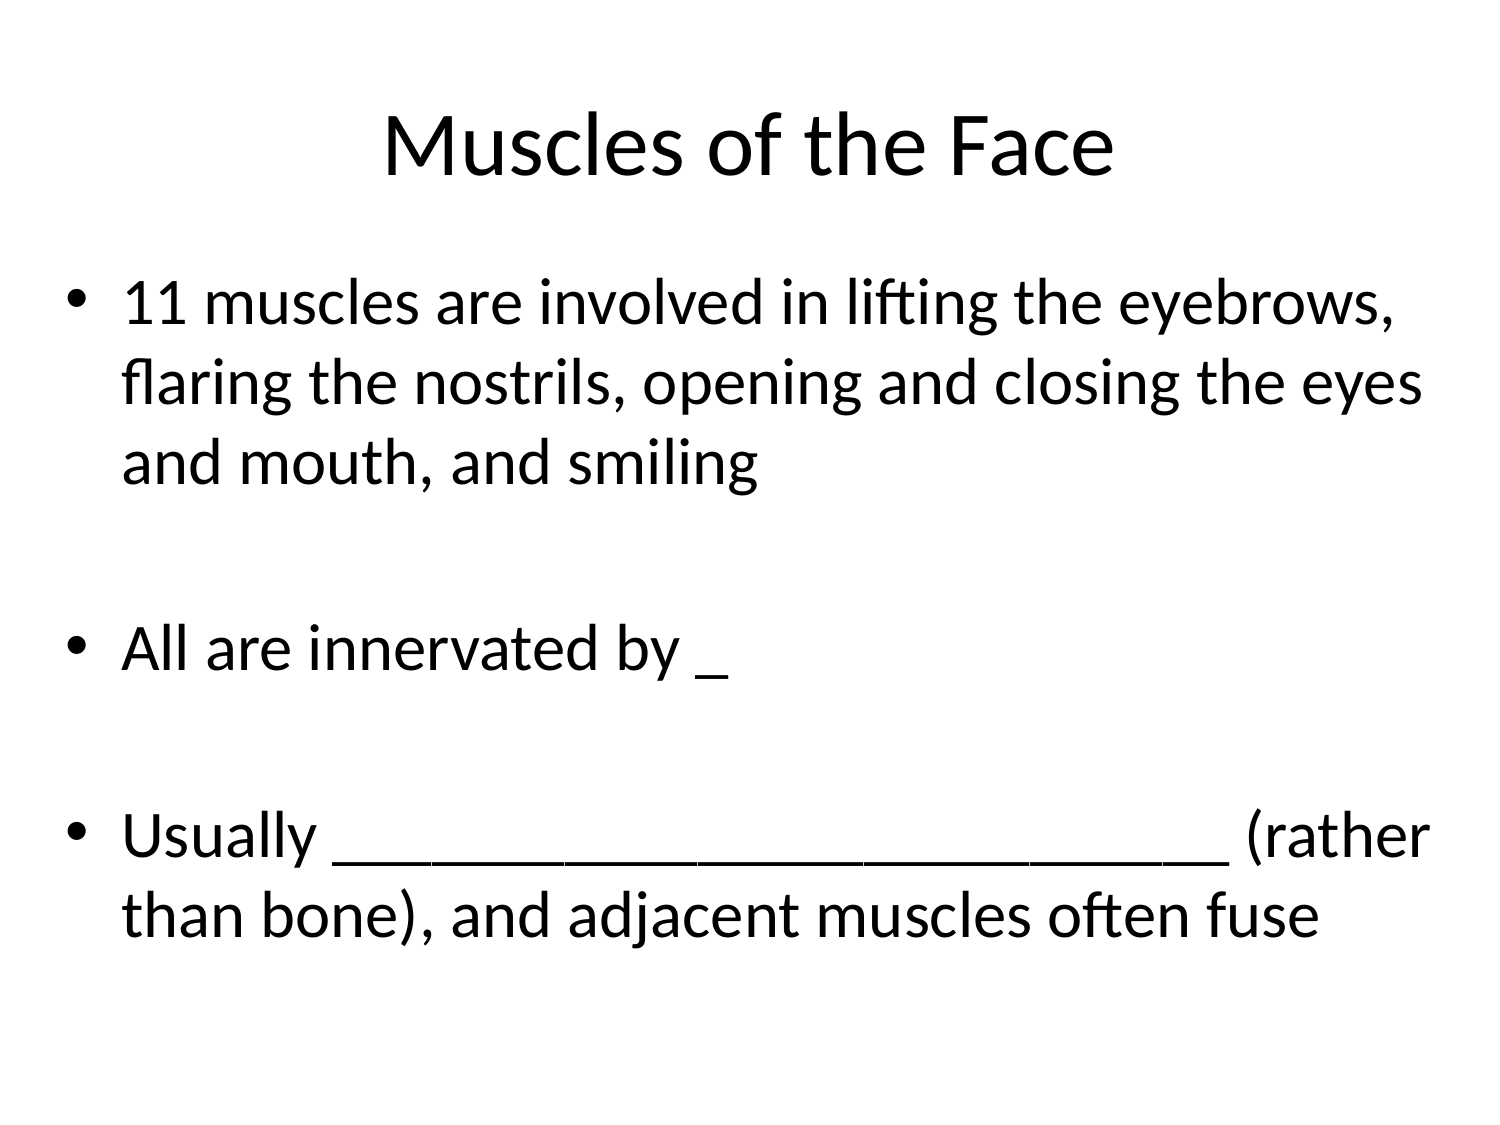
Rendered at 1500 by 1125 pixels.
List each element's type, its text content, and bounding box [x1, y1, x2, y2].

list 11 muscles are involved in lifting the eyebrows, flaring the nostrils, opening and closing the eyes and mouth, and smiling All are innervated by _ Usually ___________________________ (rather than bone), and adjacent muscles often fuse [50, 249, 1463, 1063]
title Muscles of the Face [75, 45, 1425, 233]
